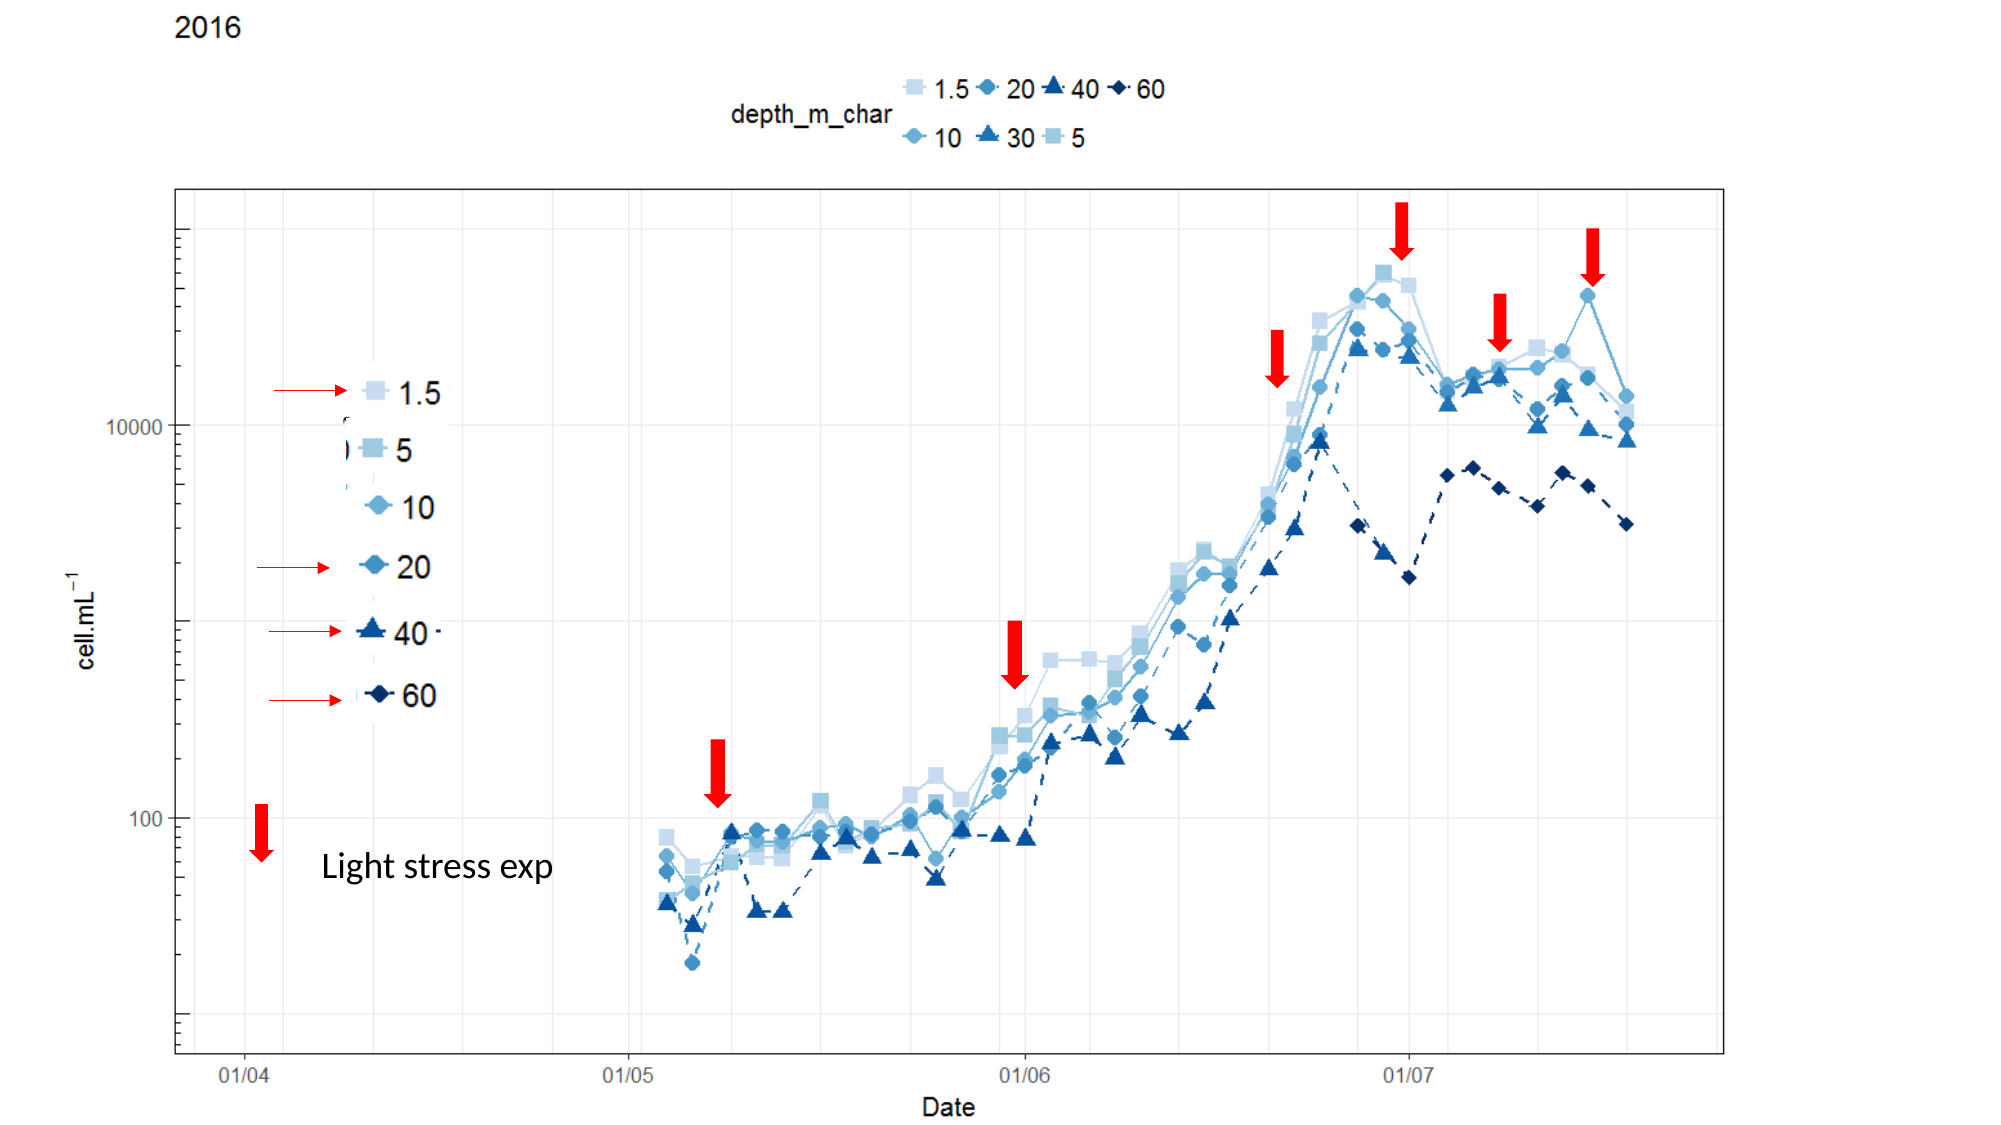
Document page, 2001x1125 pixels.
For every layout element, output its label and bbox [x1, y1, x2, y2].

picture [51, 2, 1736, 1125]
